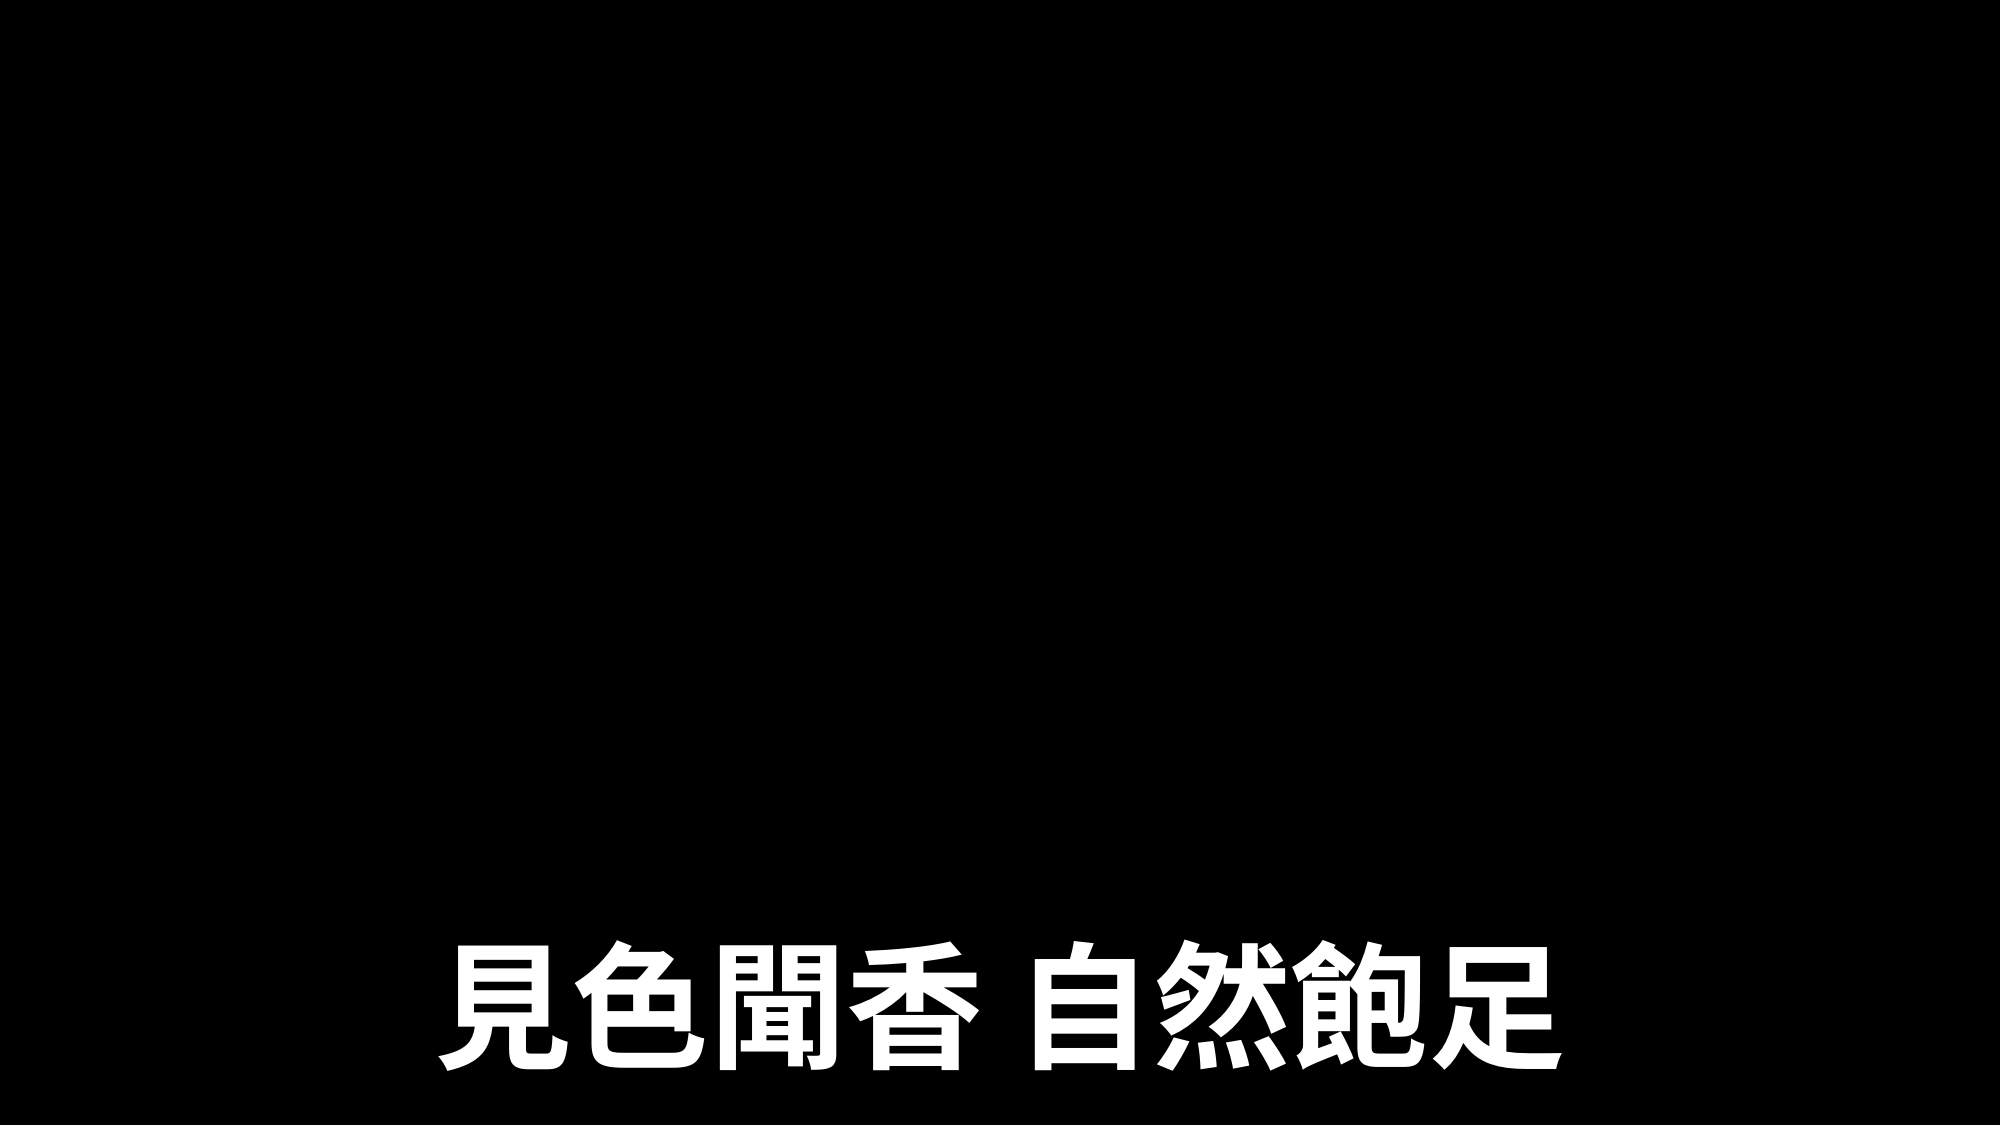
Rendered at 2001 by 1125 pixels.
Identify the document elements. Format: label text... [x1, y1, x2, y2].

title 見色聞香 自然飽足 [0, 905, 2000, 1124]
